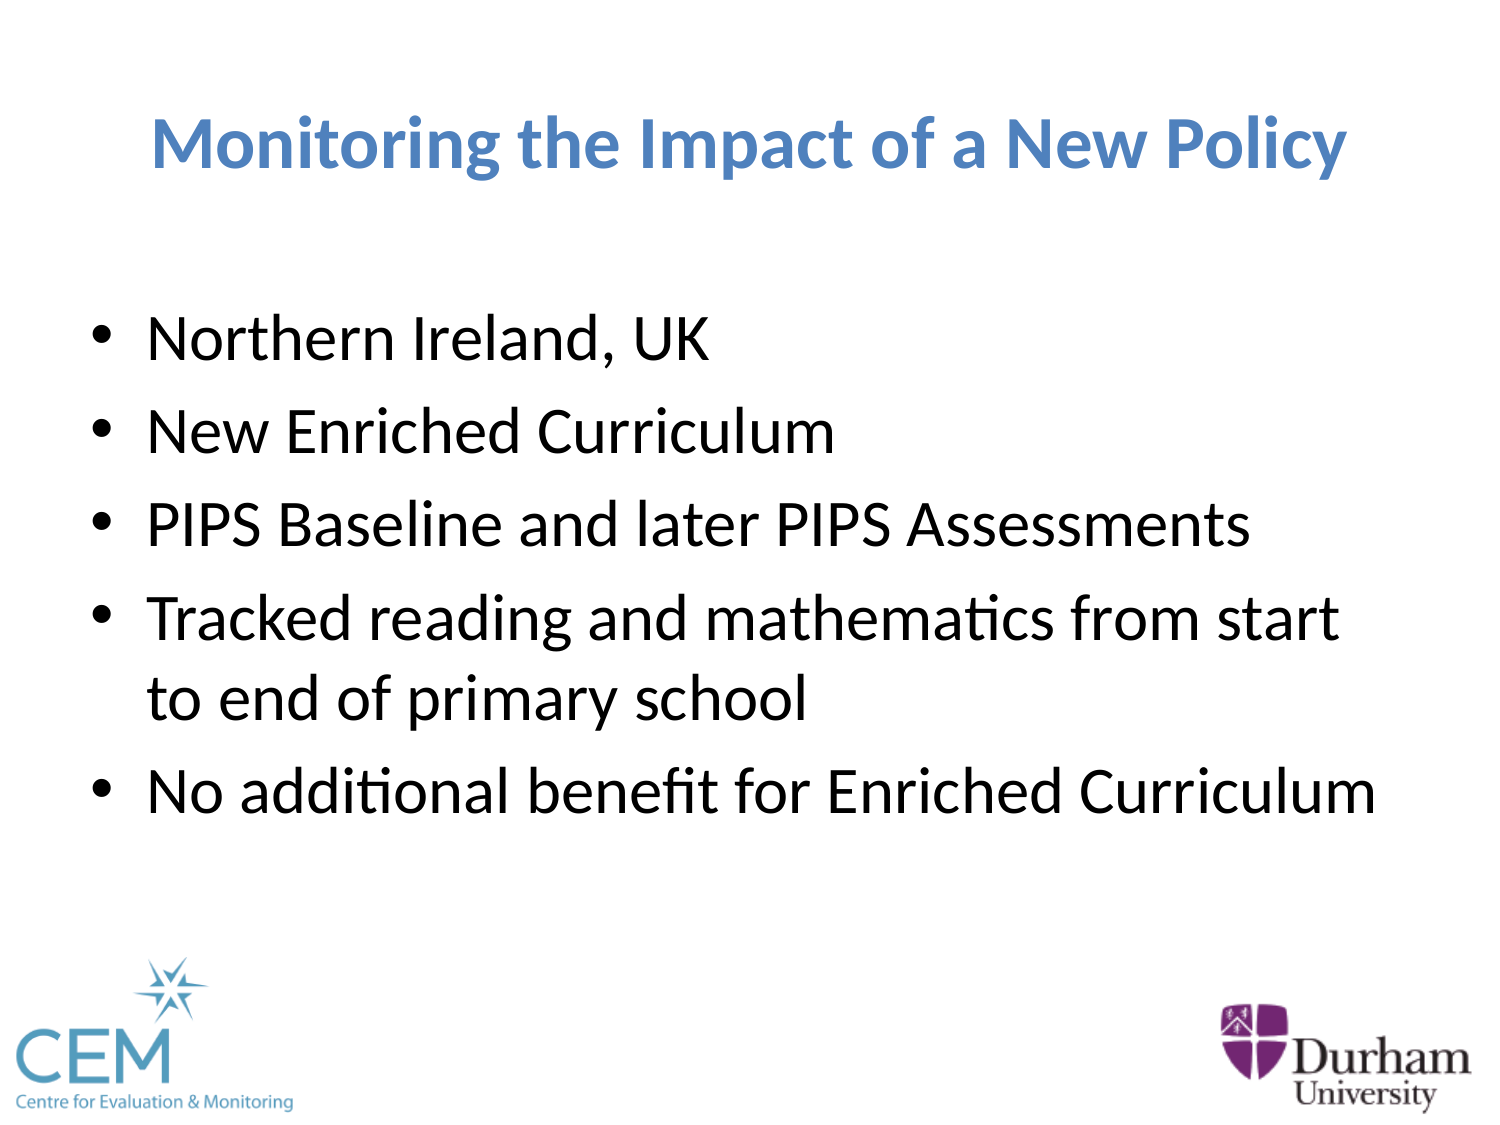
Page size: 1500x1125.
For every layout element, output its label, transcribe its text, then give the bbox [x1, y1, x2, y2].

title Monitoring the Impact of a New Policy [75, 45, 1425, 233]
picture [1190, 973, 1500, 1125]
list Northern Ireland, UK New Enriched Curriculum PIPS Baseline and later PIPS Assessments Tracked reading and mathematics from start to end of primary school No additional benefit for Enriched Curriculum [75, 286, 1425, 965]
picture [5, 957, 302, 1118]
